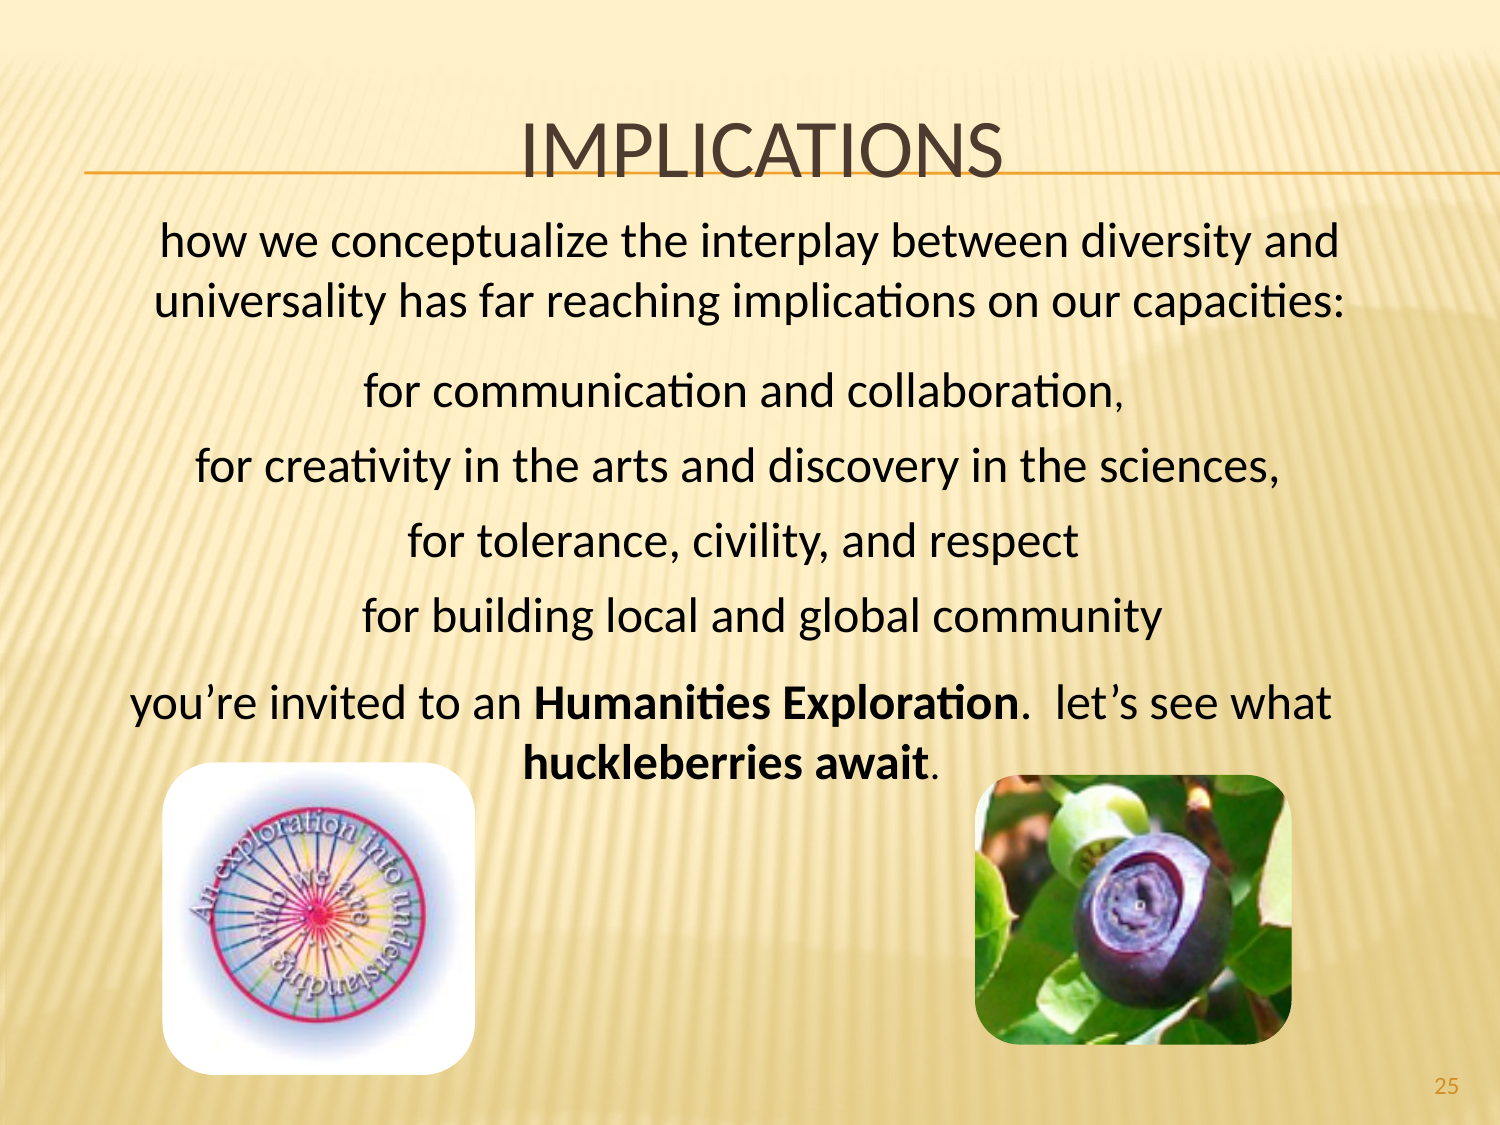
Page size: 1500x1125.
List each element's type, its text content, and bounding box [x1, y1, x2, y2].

title Implications [50, 62, 1475, 225]
text_box for creativity in the arts and discovery in the sciences, [74, 424, 1413, 500]
picture [975, 774, 1292, 1045]
text_box for communication and collaboration, [87, 349, 1400, 425]
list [164, 764, 475, 1074]
text_box you’re invited to an Humanities Exploration. let’s see what huckleberries await. [0, 662, 1463, 798]
text_box how we conceptualize the interplay between diversity and universality has far reaching implications on our capacities: [50, 199, 1450, 335]
text_box for tolerance, civility, and respect [212, 499, 1275, 575]
slide_number 25 [1350, 1061, 1475, 1103]
text_box for building local and global community [87, 574, 1438, 650]
